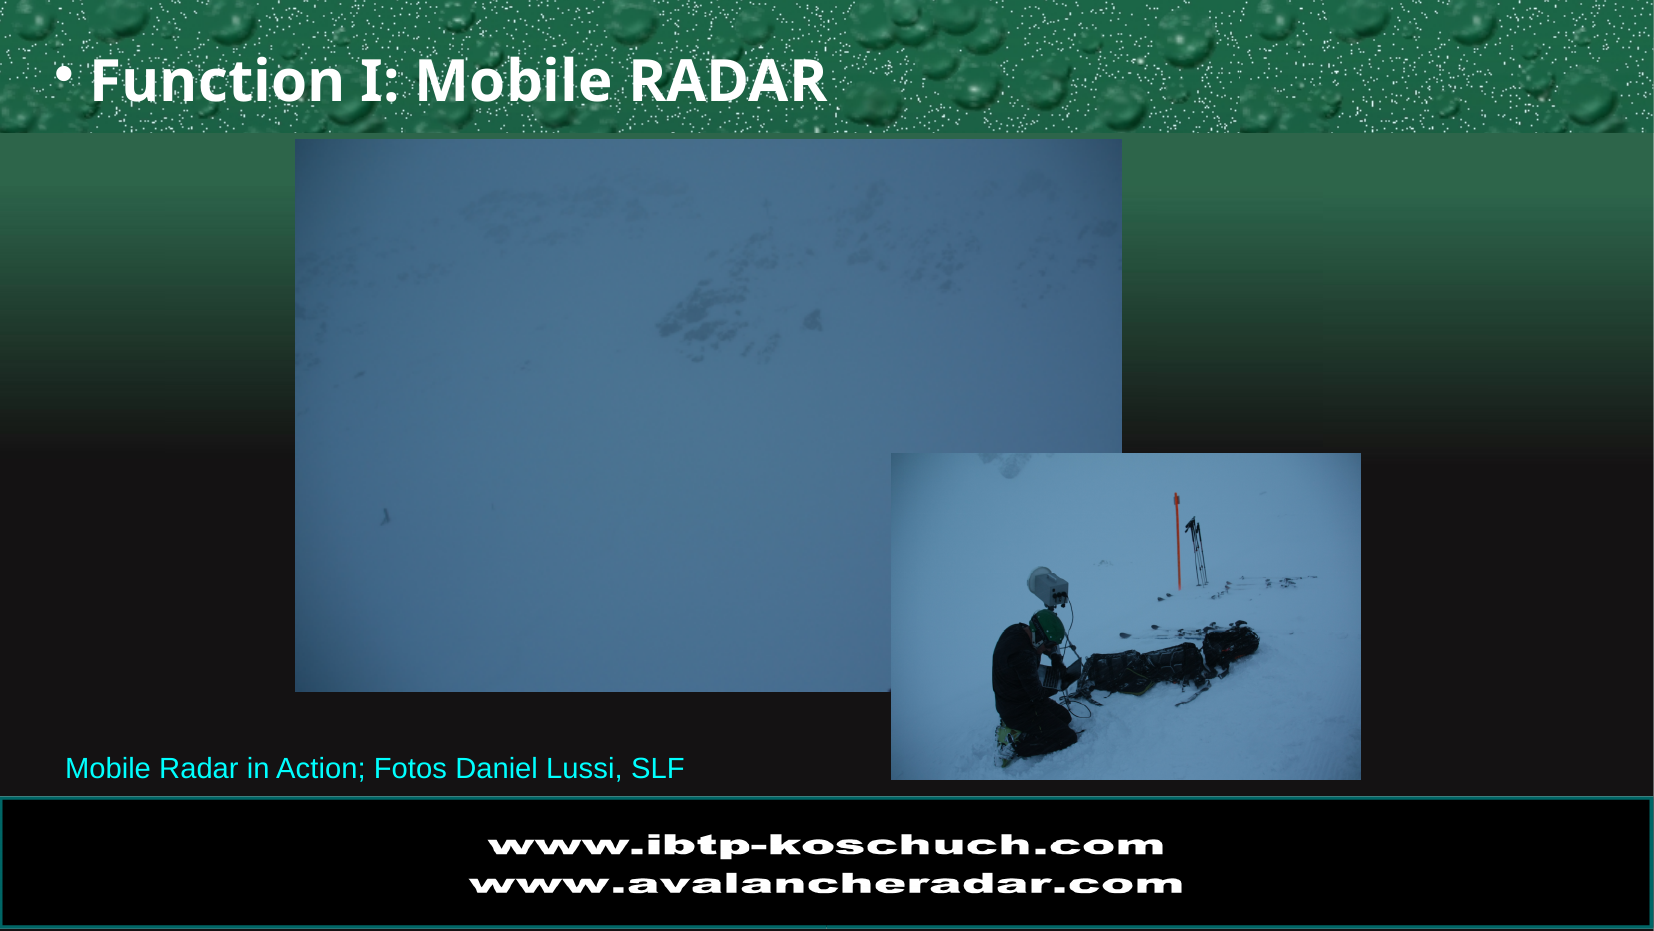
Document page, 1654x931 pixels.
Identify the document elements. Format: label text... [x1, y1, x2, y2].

text_box Mobile Radar in Action; Fotos Daniel Lussi, SLF [49, 742, 710, 792]
text_box Function I: Mobile RADAR [54, 34, 1595, 123]
picture [0, 0, 1654, 931]
